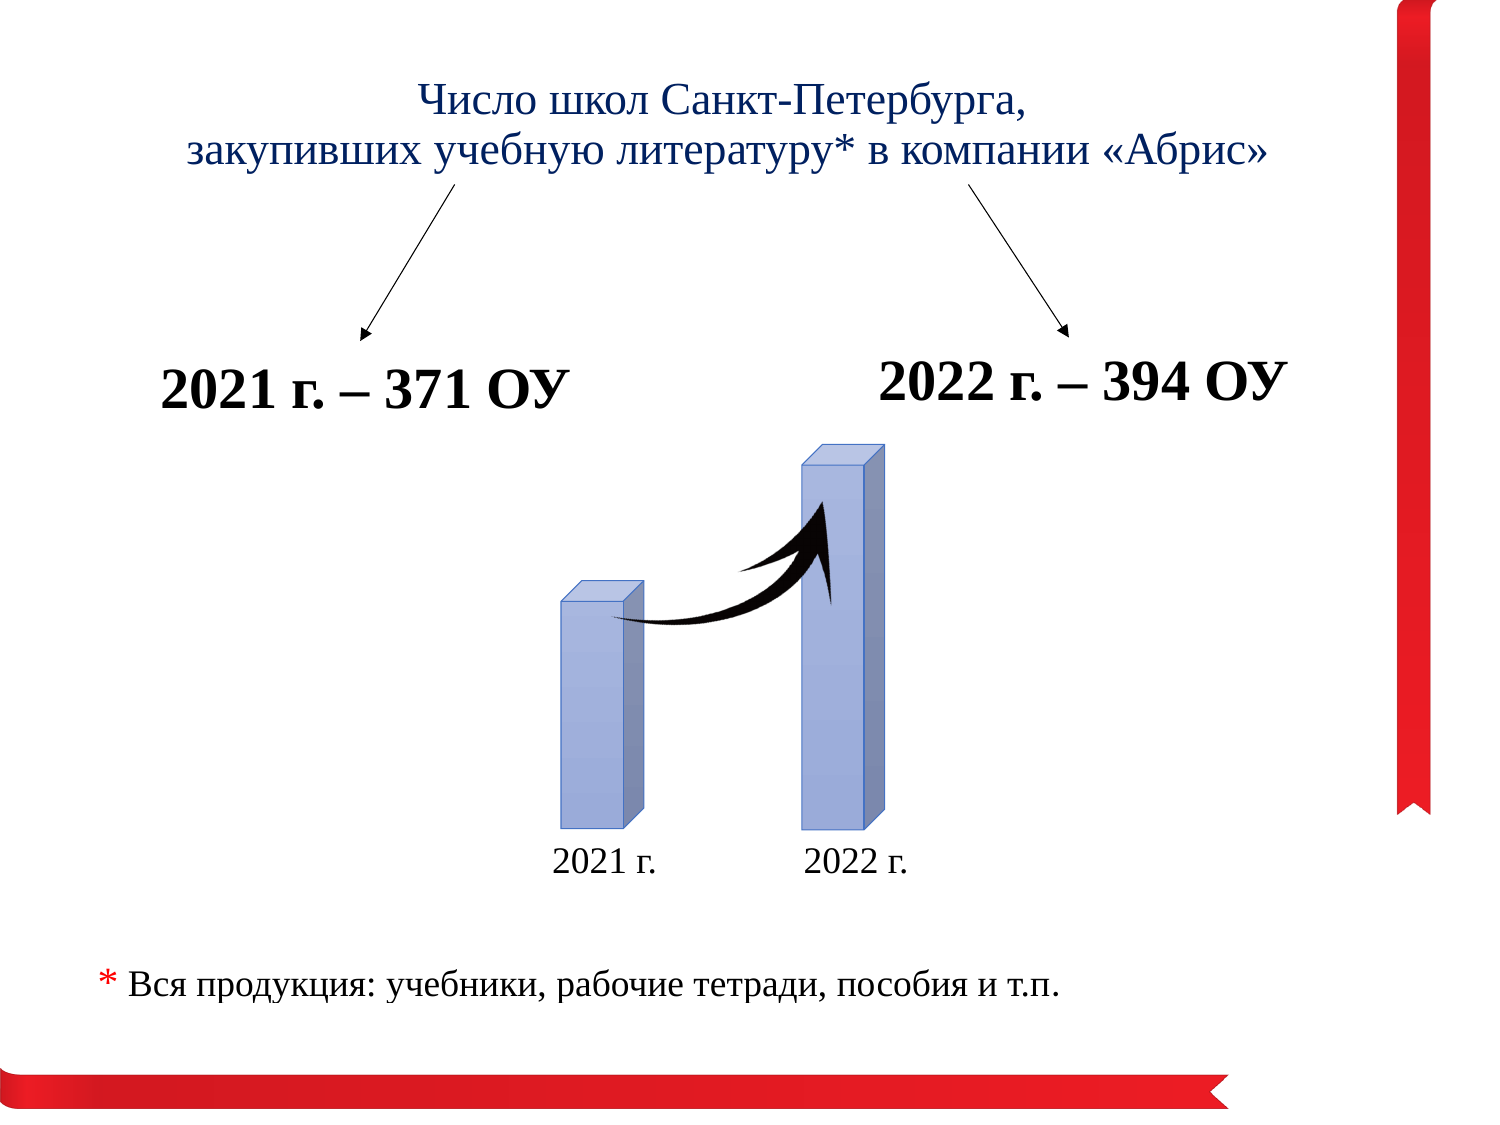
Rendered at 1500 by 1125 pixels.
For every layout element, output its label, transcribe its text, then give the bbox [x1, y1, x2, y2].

text_box [560, 580, 645, 828]
text_box 2022 г. [788, 828, 924, 889]
picture [0, 1003, 1241, 1125]
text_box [360, 184, 455, 342]
title Число школ Санкт-Петербурга, закупивших учебную литературу* в компании «Абрис» [82, 30, 1374, 219]
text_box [968, 184, 1069, 338]
text_box [801, 443, 886, 828]
list 2022 г. – 394 ОУ [761, 342, 1381, 459]
text_box 2021 г. [537, 828, 703, 889]
picture [611, 441, 869, 698]
text_box * Вся продукция: учебники, рабочие тетради, пособия и т.п. [82, 947, 1158, 1003]
text_box 2021 г. – 371 ОУ [41, 342, 691, 515]
picture [1381, 0, 1500, 823]
